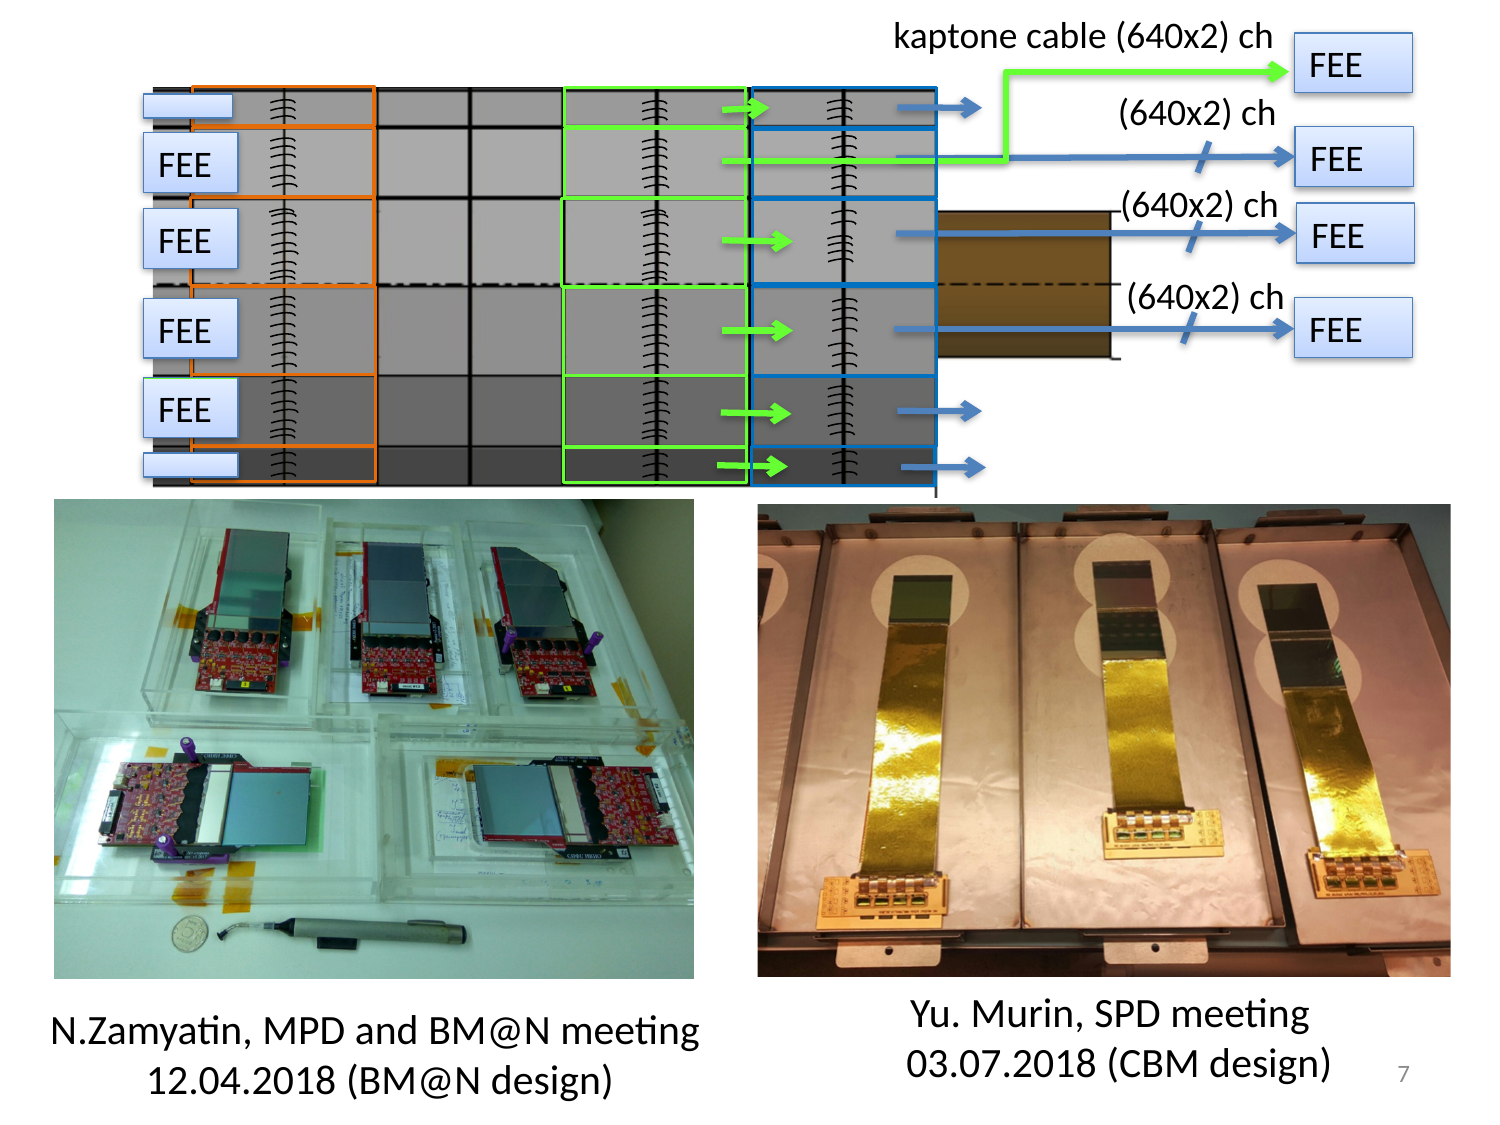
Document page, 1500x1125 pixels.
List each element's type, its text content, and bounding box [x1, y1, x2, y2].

text_box N.Zamyatin, MPD and BM@N meeting 12.04.2018 (BM@N design) [35, 995, 716, 1110]
slide_number 7 [1074, 1042, 1425, 1103]
text_box Yu. Murin, SPD meeting 03.07.2018 (CBM design) [891, 985, 1348, 1094]
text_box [143, 3, 1415, 498]
picture [54, 498, 695, 979]
picture [757, 497, 1451, 977]
